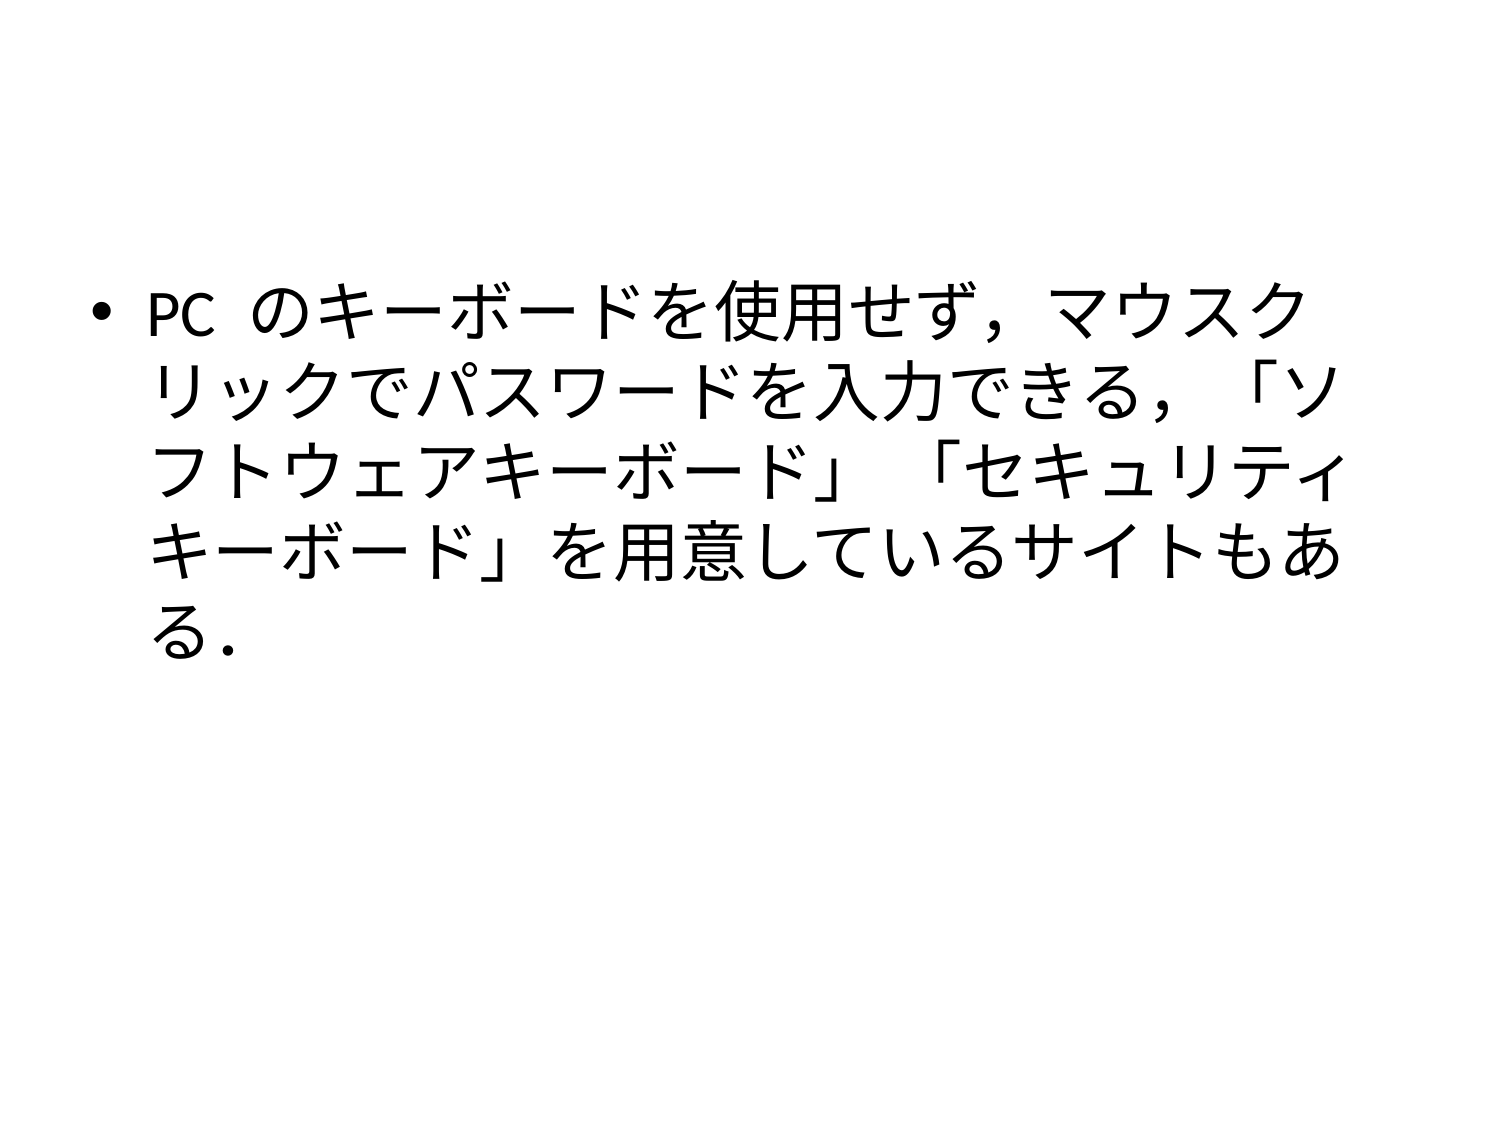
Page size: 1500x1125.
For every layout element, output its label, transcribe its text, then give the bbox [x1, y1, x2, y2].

list PC のキーボードを使用せず，マウスクリックでパスワードを入力できる，「ソフトウェアキーボード」 「セキュリティキーボード」を用意しているサイトもある． [75, 262, 1425, 1005]
